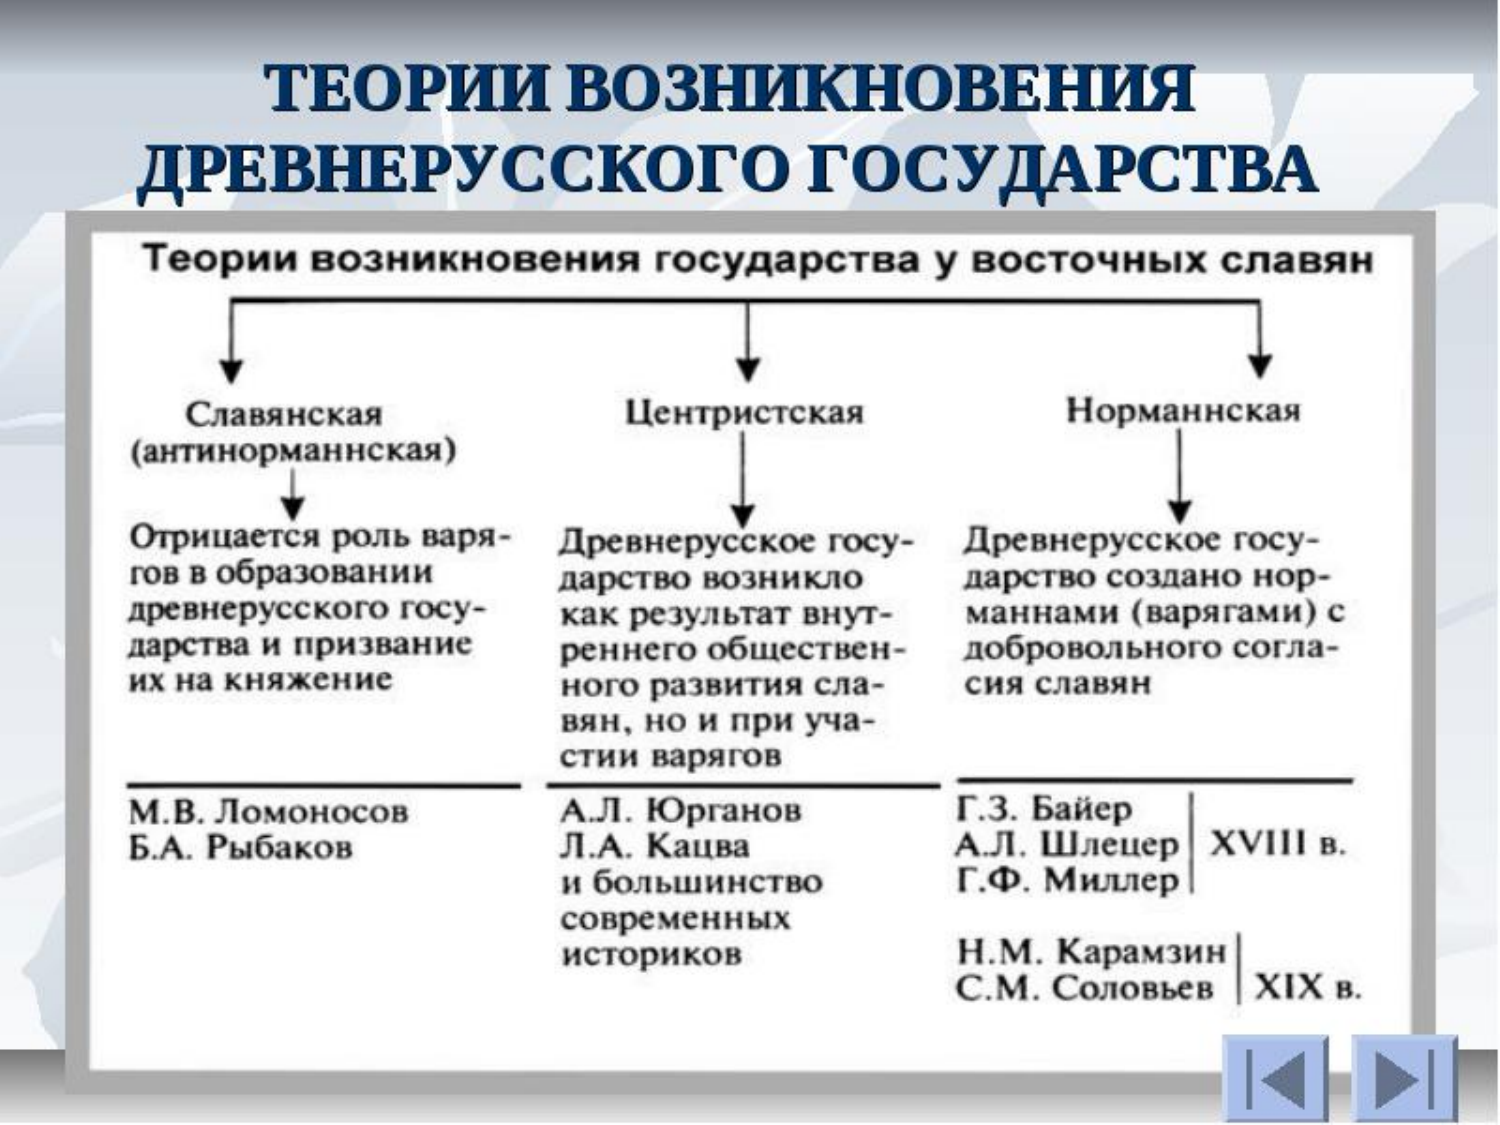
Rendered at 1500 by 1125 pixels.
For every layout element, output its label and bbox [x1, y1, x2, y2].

list [0, 0, 1500, 1125]
